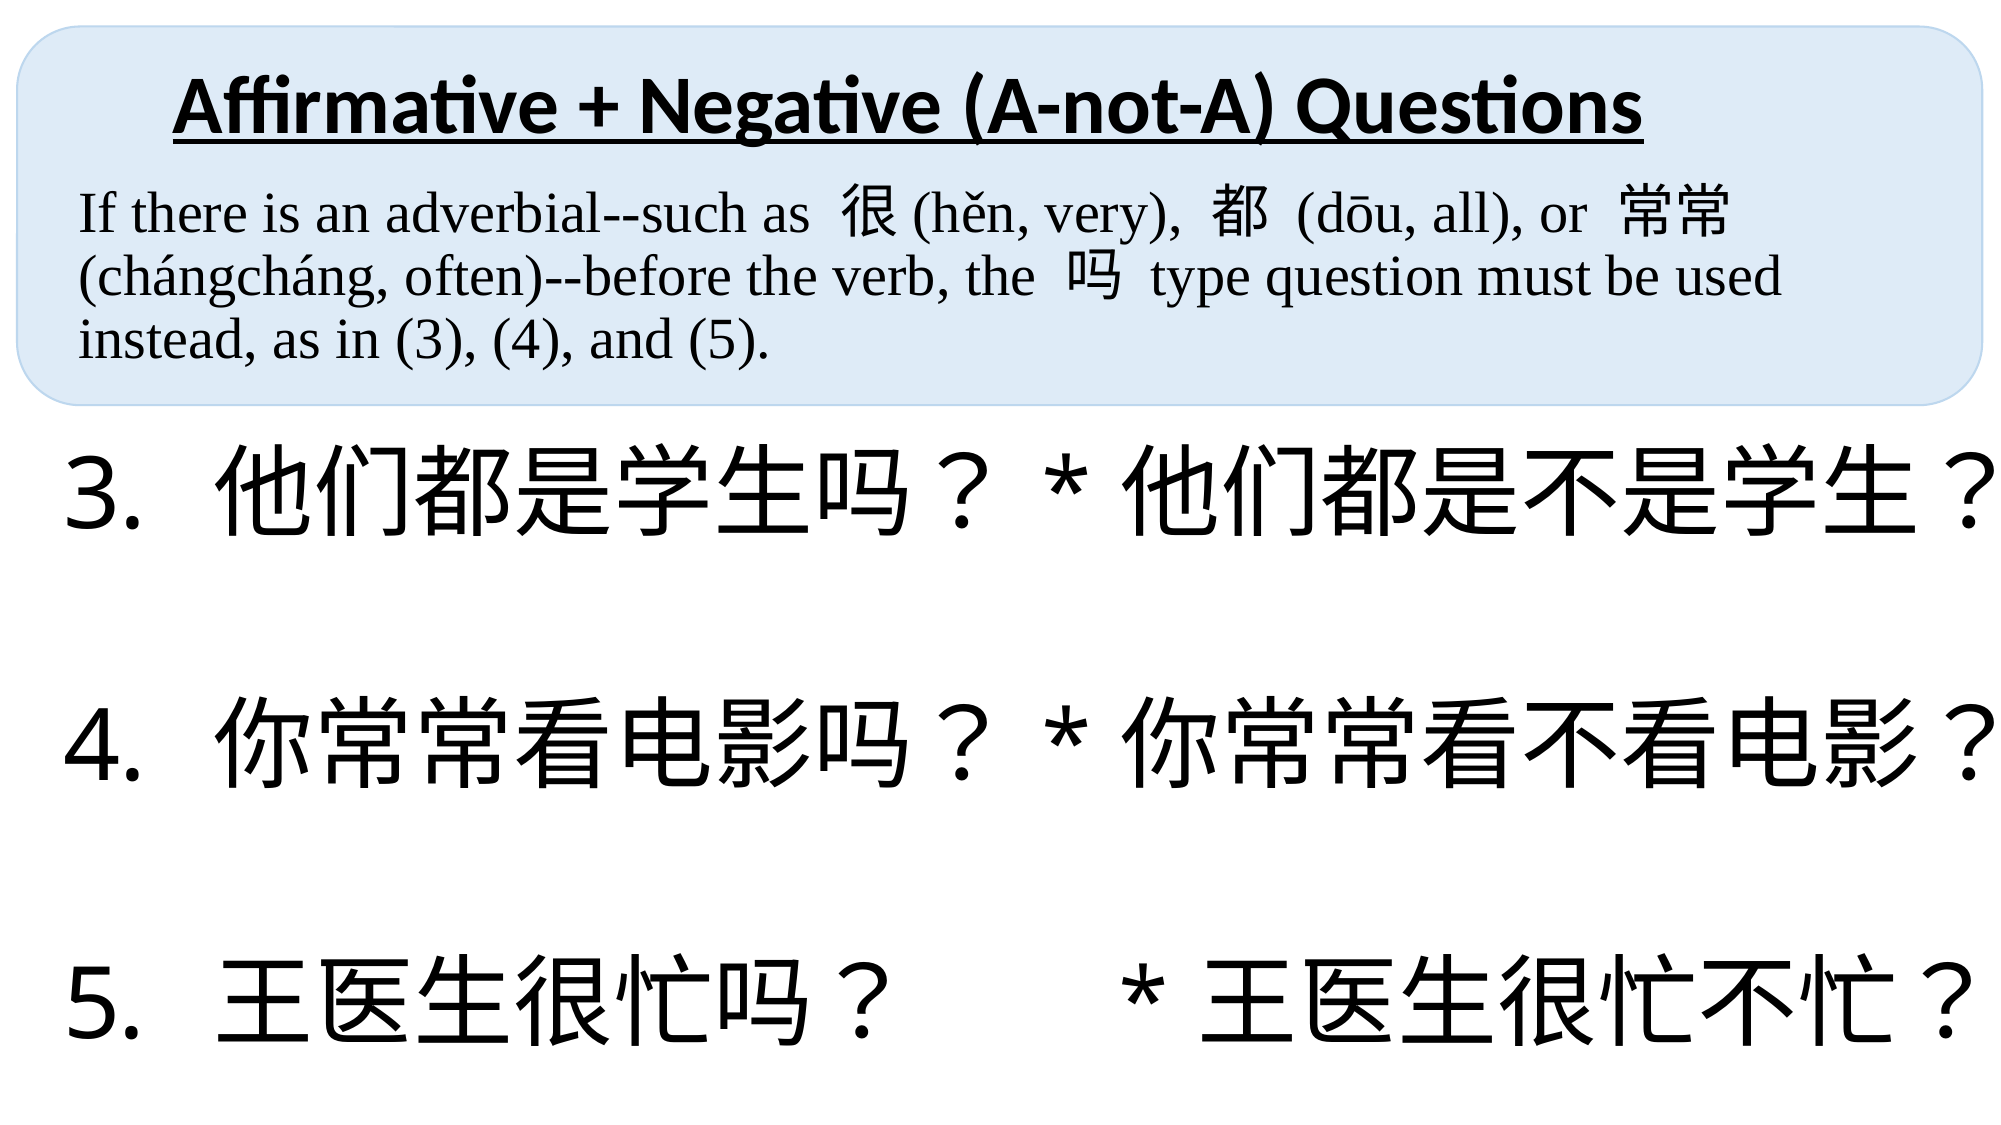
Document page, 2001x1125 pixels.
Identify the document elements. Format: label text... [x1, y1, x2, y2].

text_box 王医生很忙吗？ [48, 930, 929, 1066]
text_box 他们都是学生吗？ [49, 421, 1021, 557]
list If there is an adverbial--such as 很(hěn, very), 都 (dōu, all), or 常常 (chángcháng, often)--before the verb, the 吗 type question must be used instead, as in (3), (4), and (5). [63, 174, 1937, 406]
text_box *他们都是不是学生？ [1021, 421, 2000, 557]
text_box *王医生很忙不忙？ [1098, 930, 2000, 1066]
text_box 你常常看电影吗？ [49, 672, 1021, 808]
text_box Affirmative + Negative (A-not-A) Questions [157, 42, 1863, 158]
text_box [15, 25, 1984, 404]
text_box *你常常看不看电影？ [1021, 672, 2000, 808]
